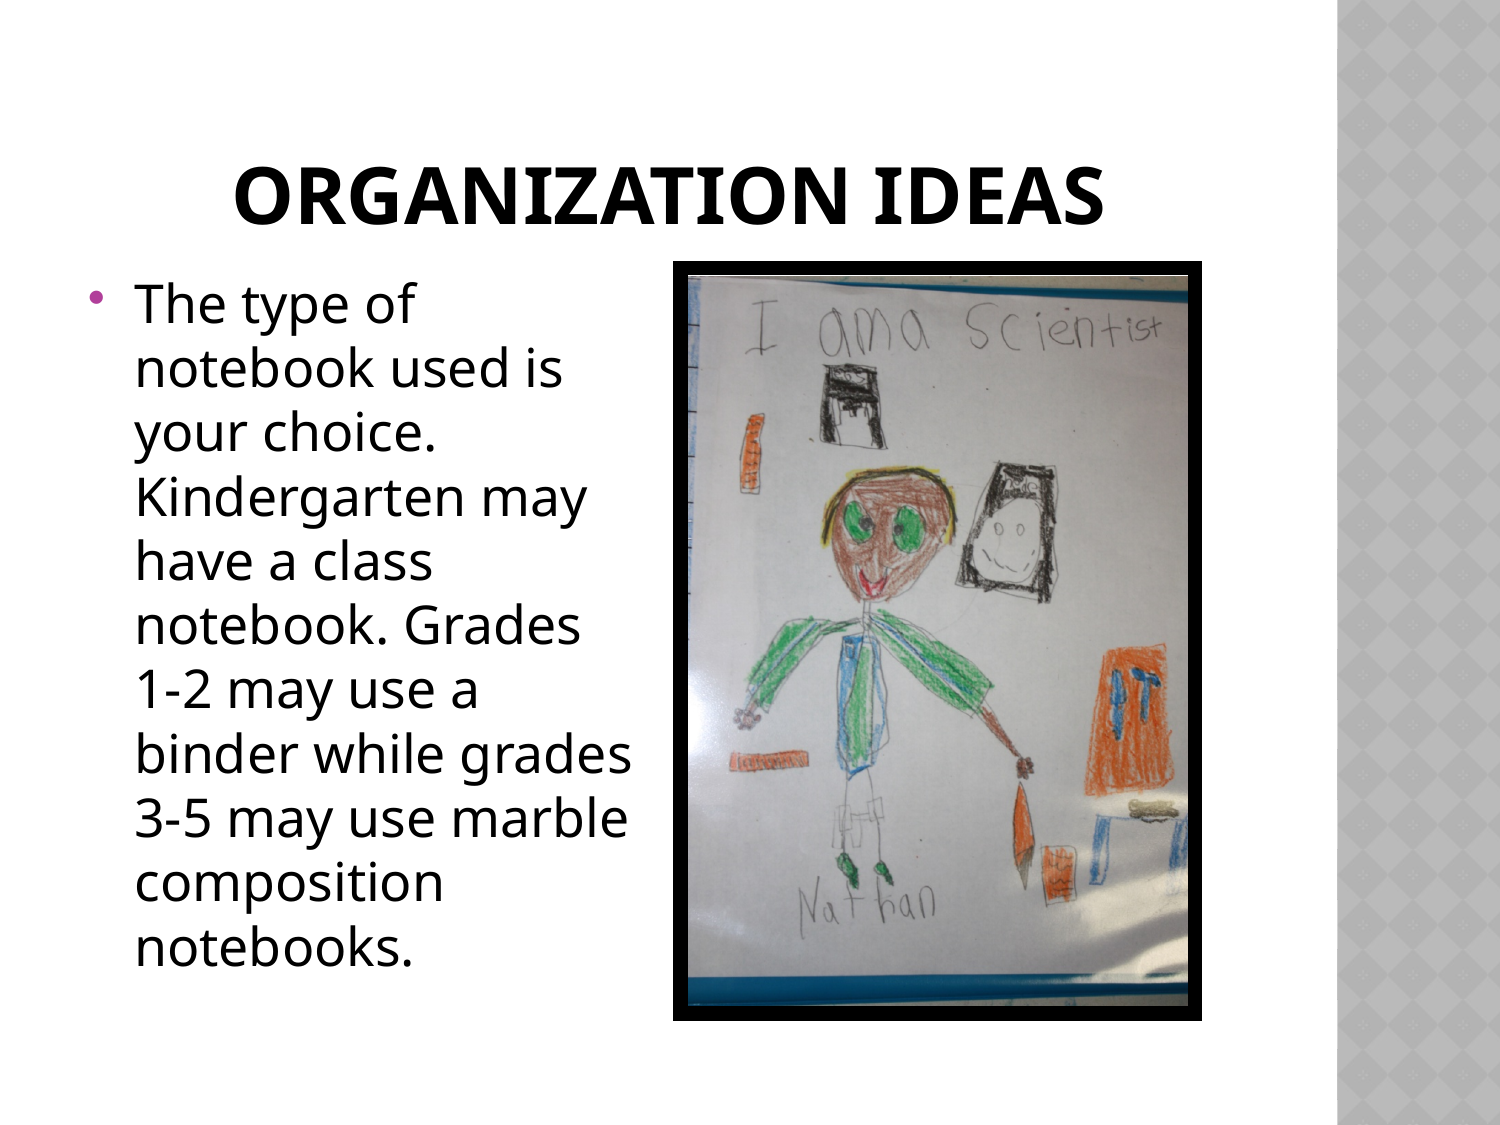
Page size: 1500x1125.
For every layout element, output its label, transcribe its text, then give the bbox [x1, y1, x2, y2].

picture [688, 900, 1188, 1006]
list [571, 390, 1304, 892]
picture [688, 997, 734, 1006]
title Organization ideas [75, 52, 1263, 240]
picture [688, 276, 1188, 389]
list The type of notebook used is your choice. Kindergarten may have a class notebook. Grades 1-2 may use a binder while grades 3-5 may use marble composition notebooks. [75, 262, 653, 1005]
